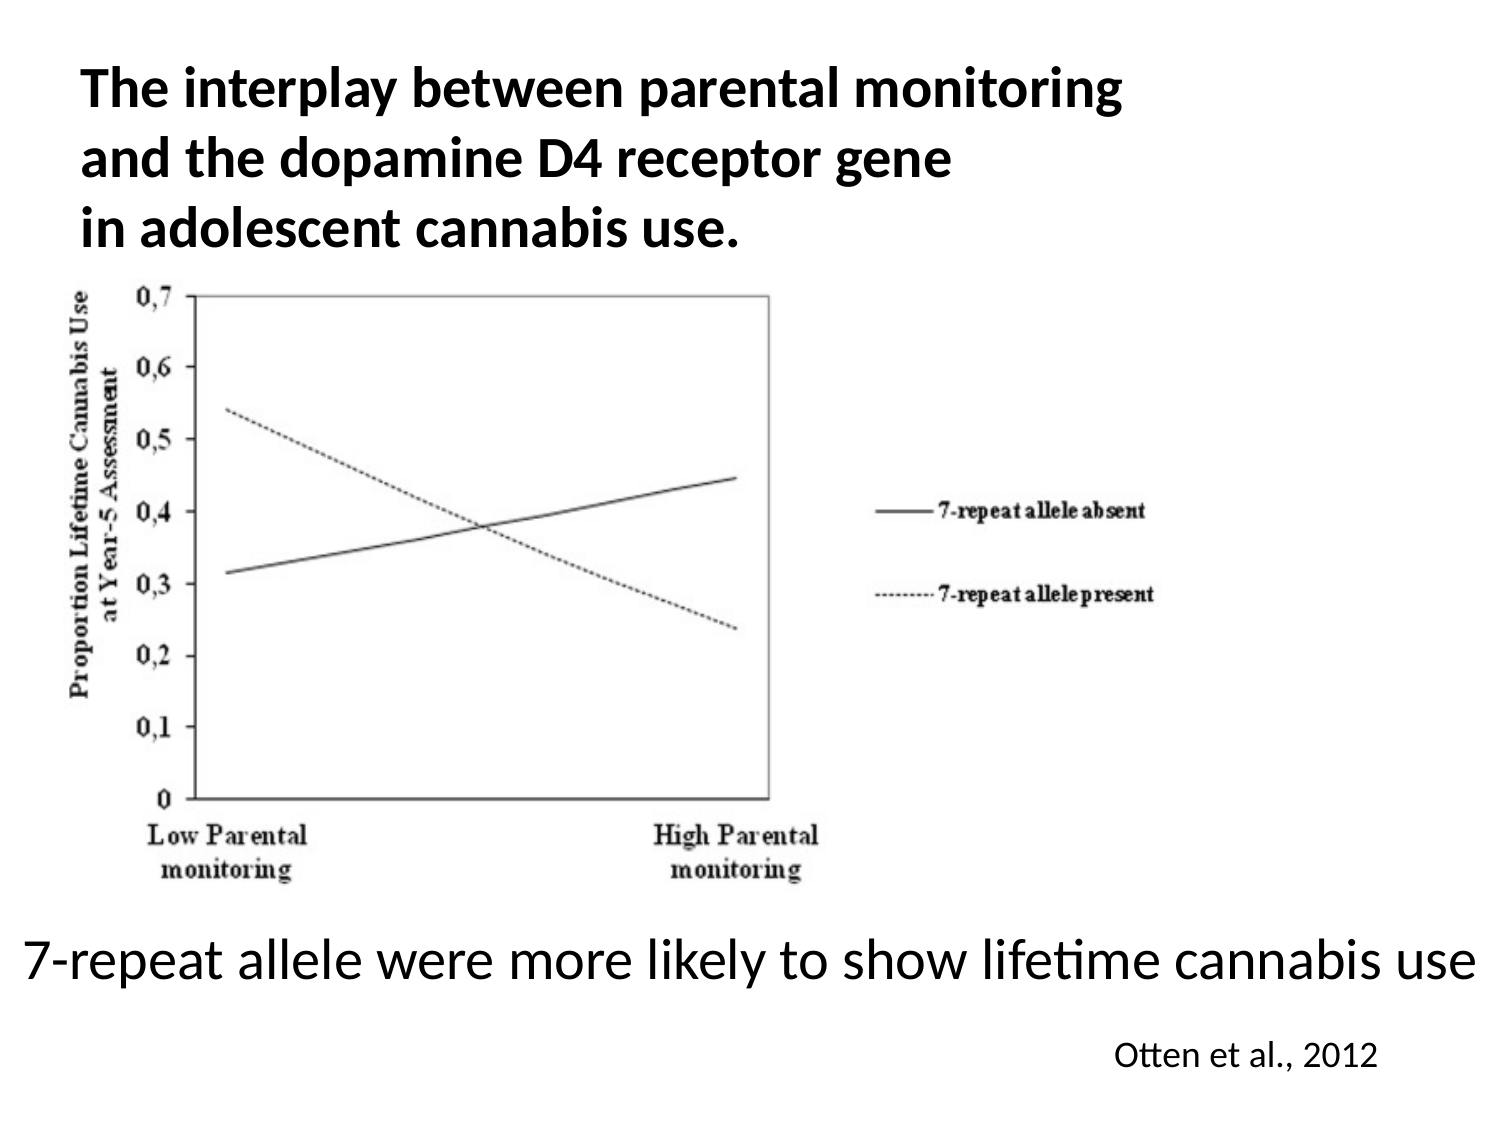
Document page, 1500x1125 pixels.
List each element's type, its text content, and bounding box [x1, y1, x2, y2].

text_box Otten et al., 2012 [1099, 1022, 1394, 1083]
text_box 7-repeat allele were more likely to show lifetime cannabis use [7, 913, 1493, 999]
text_box The interplay between parental monitoring and the dopamine D4 receptor gene in adolescent cannabis use. [66, 41, 1152, 267]
picture [63, 278, 1163, 893]
